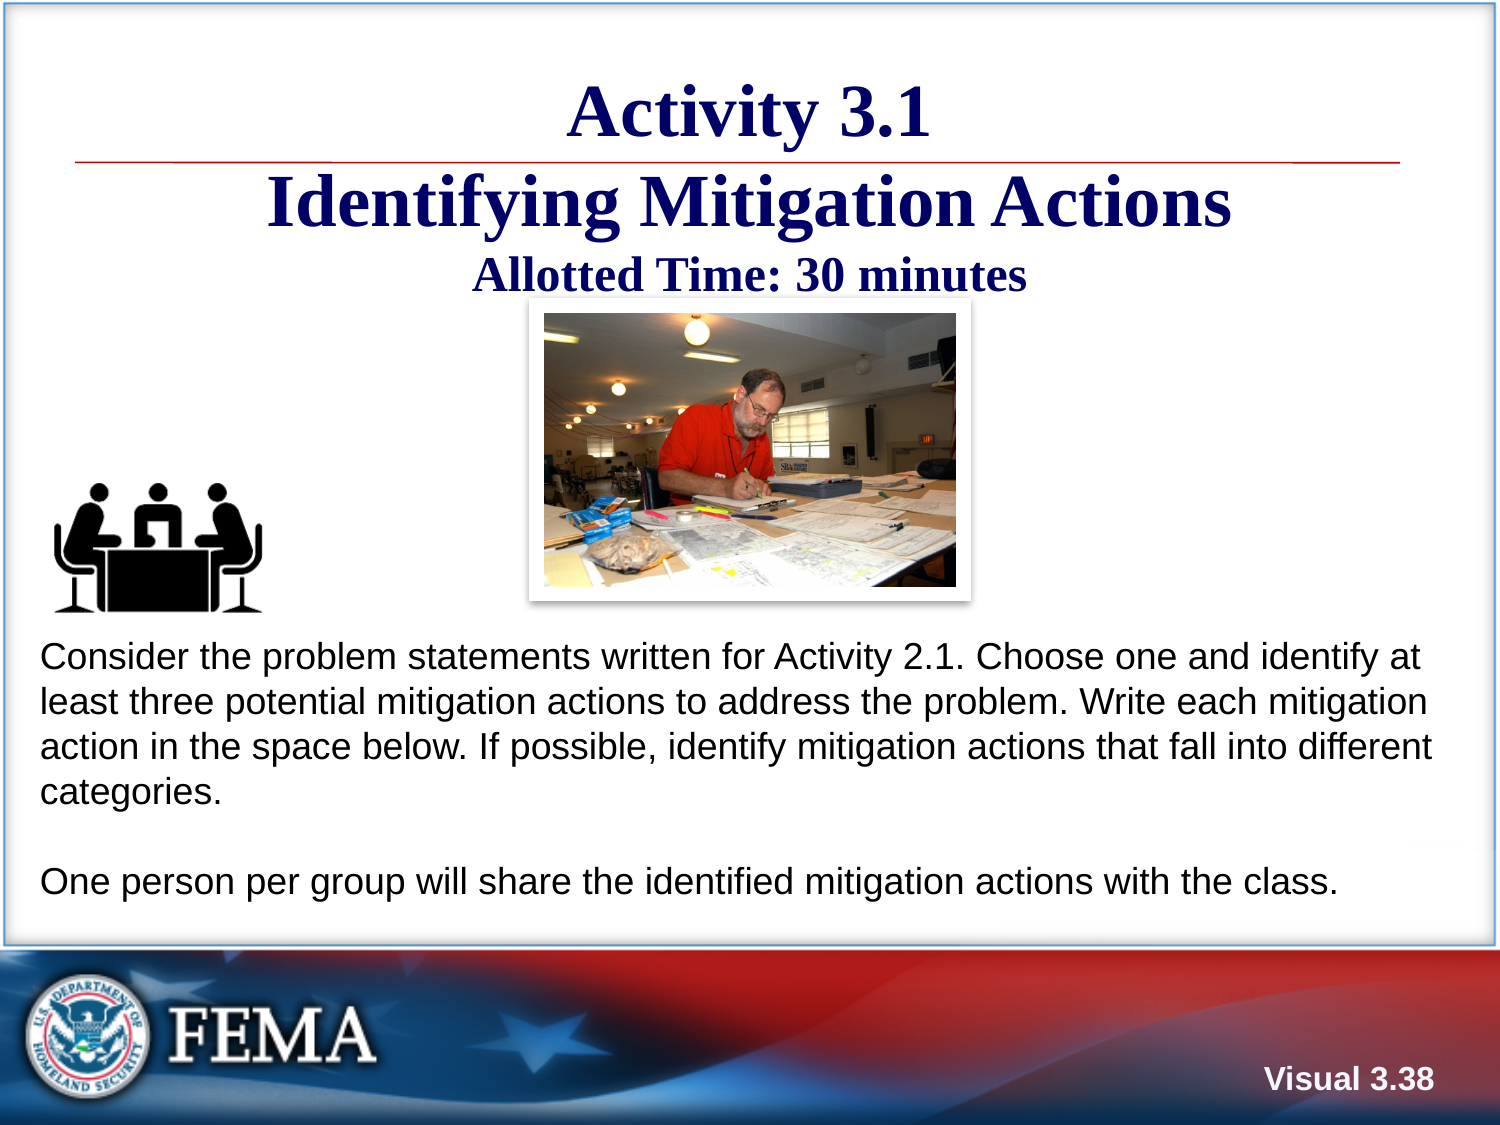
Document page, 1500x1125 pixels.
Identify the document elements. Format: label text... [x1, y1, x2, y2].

picture [0, 0, 1500, 1125]
text_box Consider the problem statements written for Activity 2.1. Choose one and identify at least three potential mitigation actions to address the problem. Write each mitigation action in the space below. If possible, identify mitigation actions that fall into different categories. One person per group will share the identified mitigation actions with the class. [24, 624, 1475, 910]
title Activity 3.1 Identifying Mitigation Actions Allotted Time: 30 minutes [137, 87, 1363, 276]
text_box Visual 3.37 [1100, 1049, 1450, 1125]
